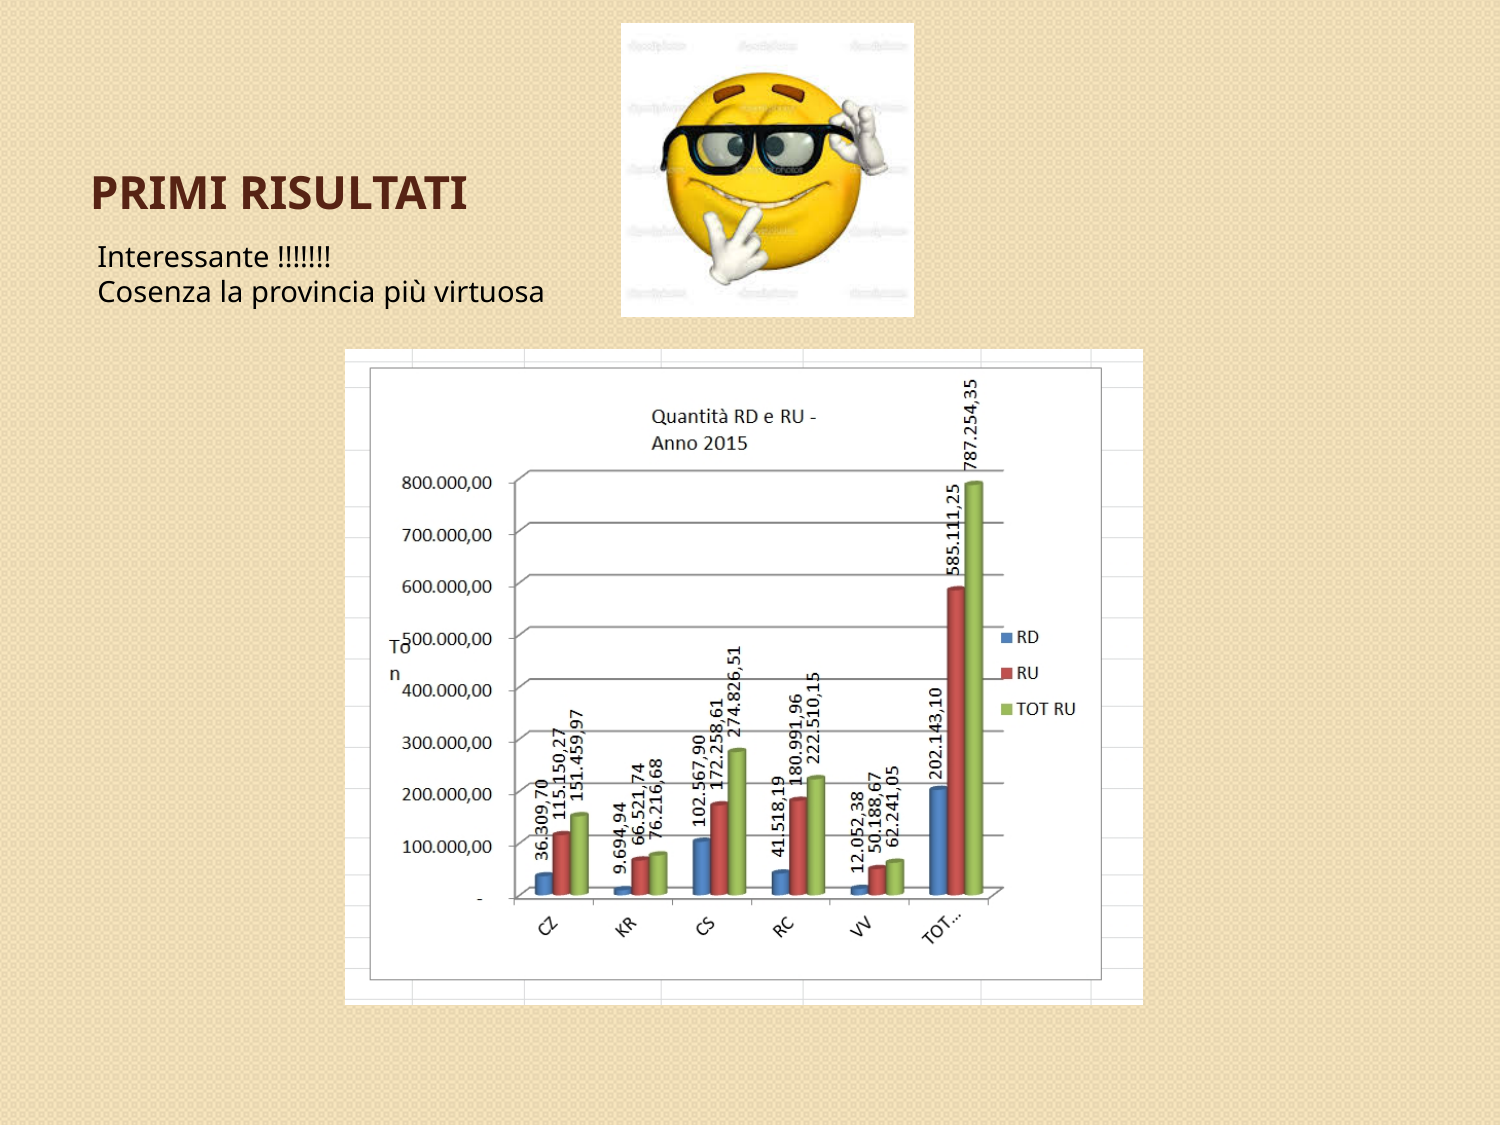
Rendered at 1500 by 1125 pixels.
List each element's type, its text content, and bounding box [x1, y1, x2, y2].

title Primi Risultati [75, 35, 613, 227]
list Interessante !!!!!!! Cosenza la provincia più virtuosa [75, 230, 700, 346]
picture [620, 23, 915, 317]
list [345, 349, 1143, 1006]
